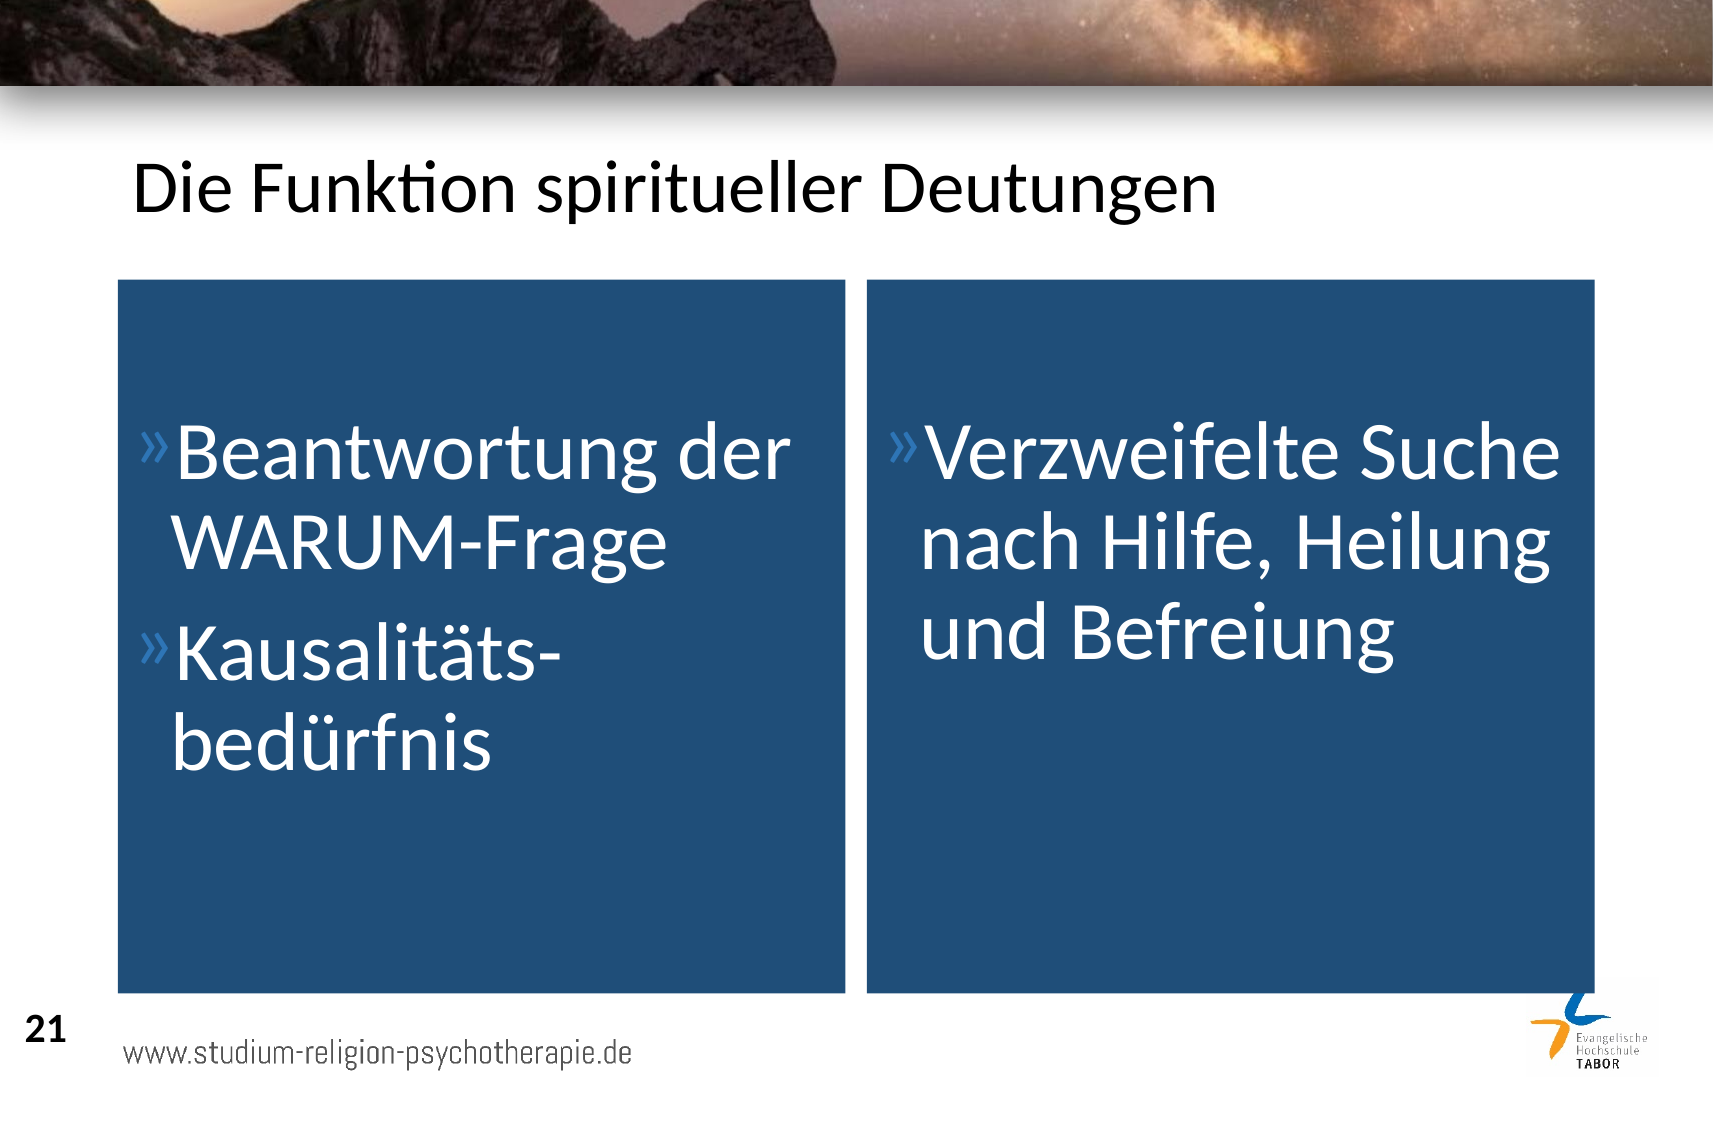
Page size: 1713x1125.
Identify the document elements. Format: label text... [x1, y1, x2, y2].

list Beantwortung der WARUM-Frage Kausalitäts- bedürfnis [117, 279, 846, 994]
picture [1526, 977, 1659, 1077]
picture [173, 1034, 635, 1074]
slide_number 21 [9, 993, 173, 1076]
list Verzweifelte Suche nach Hilfe, Heilung und Befreiung [866, 279, 1595, 994]
title Die Funktion spiritueller Deutungen [117, 126, 1595, 251]
picture [0, 0, 1713, 86]
